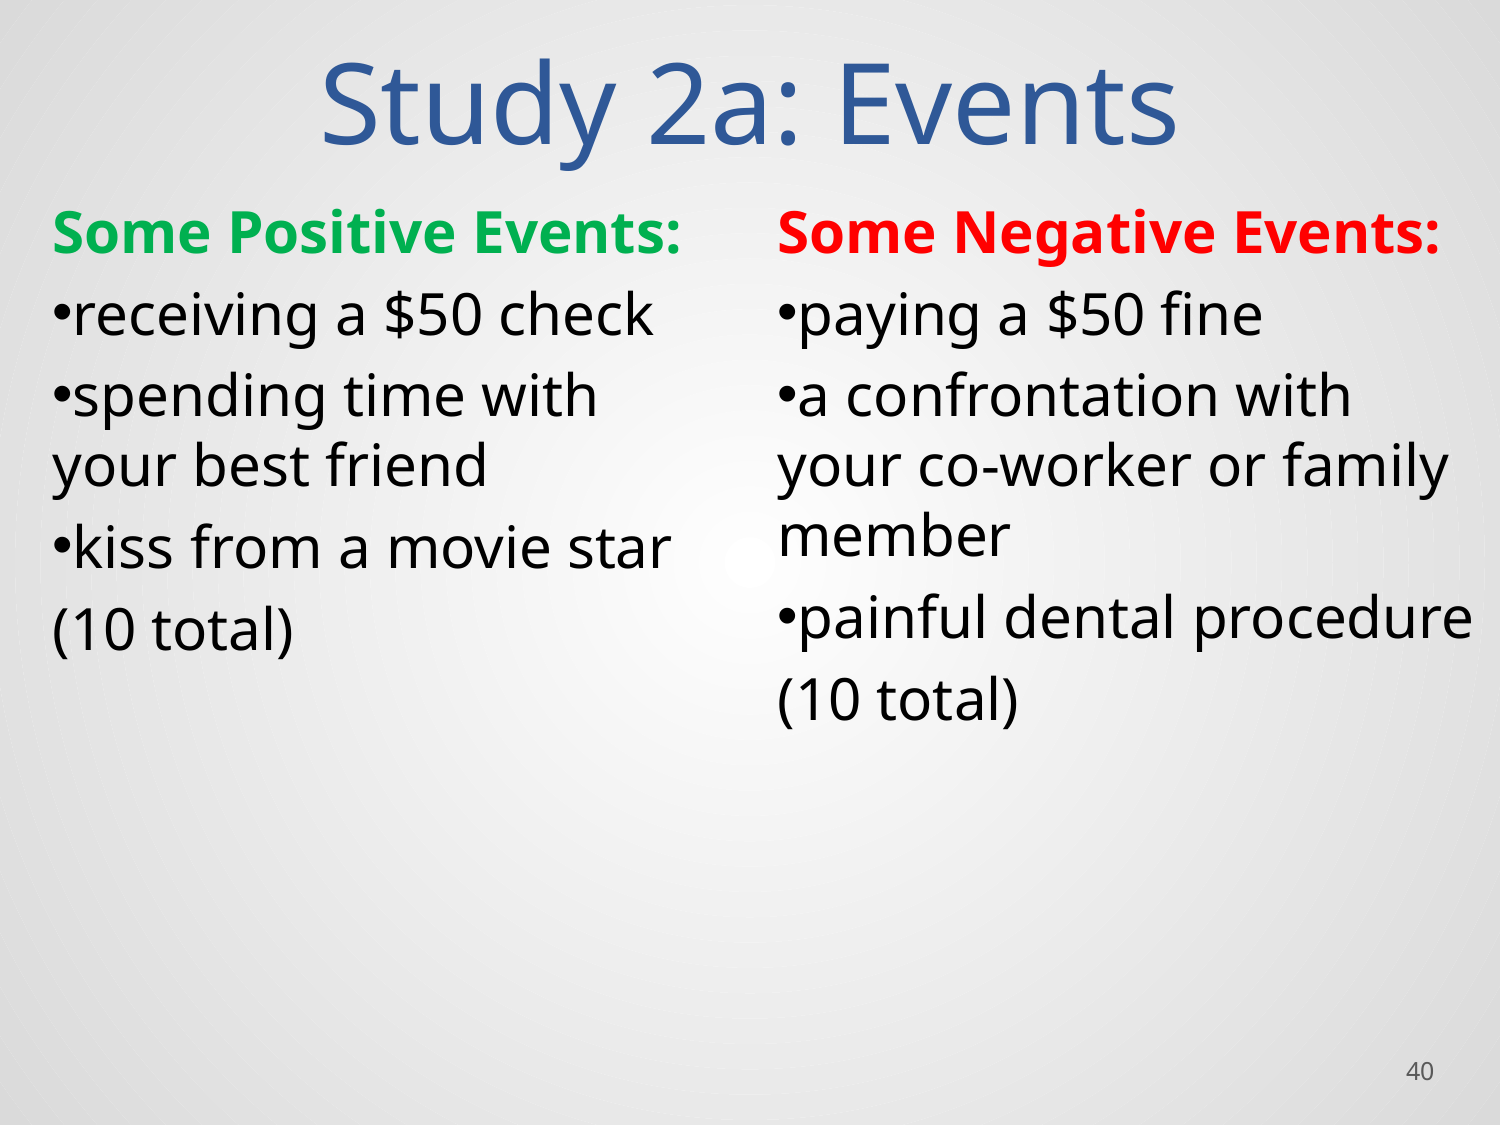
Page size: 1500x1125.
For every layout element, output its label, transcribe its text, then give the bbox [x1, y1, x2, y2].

list Some Negative Events: paying a $50 fine a confrontation with your co-worker or family member painful dental procedure (10 total) [762, 187, 1500, 1076]
title Study 2a: Events [75, 0, 1425, 175]
slide_number 40 [1401, 1076, 1494, 1103]
list Some Positive Events: receiving a $50 check spending time with your best friend kiss from a movie star (10 total) [37, 187, 738, 1076]
